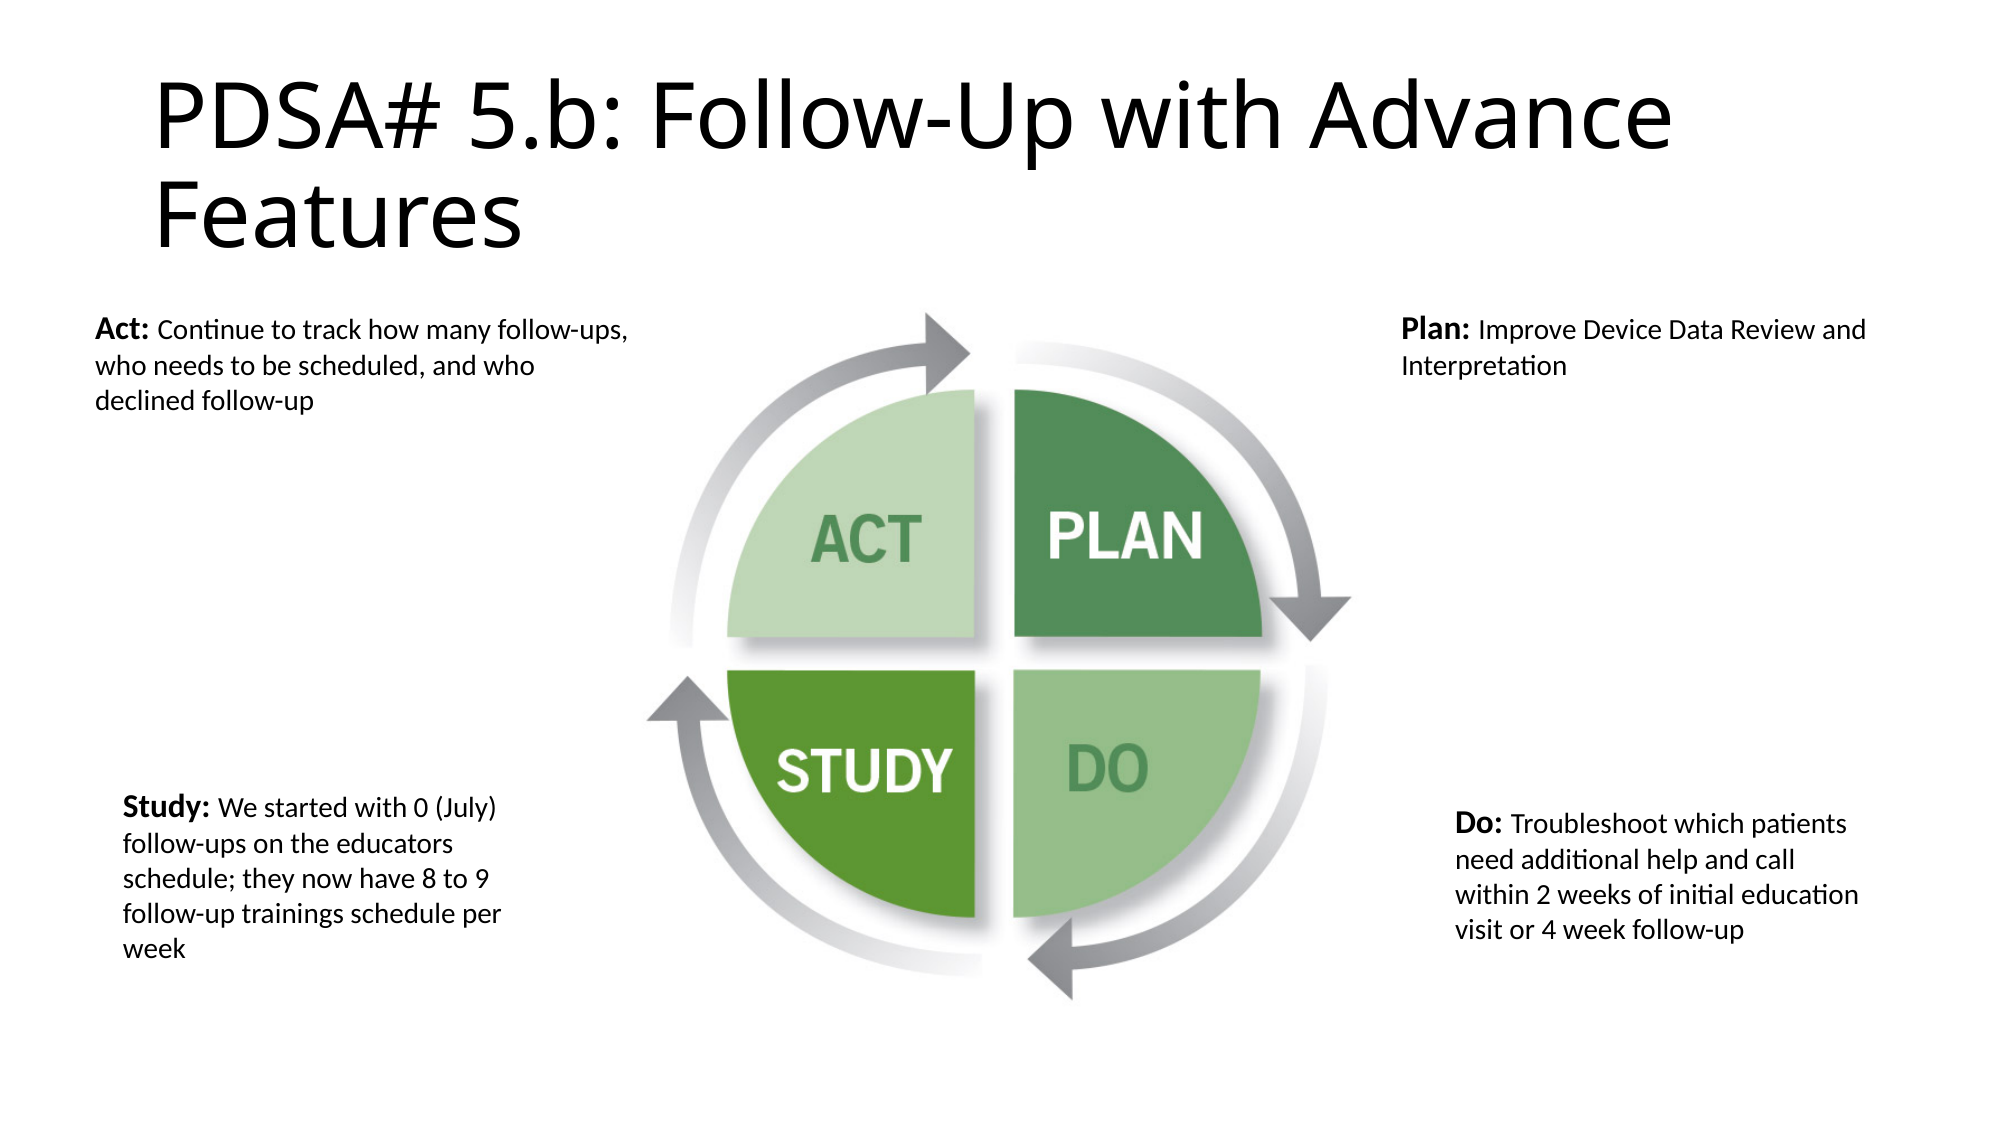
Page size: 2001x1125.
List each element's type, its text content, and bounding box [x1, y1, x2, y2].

text_box Act: Continue to track how many follow-ups, who needs to be scheduled, and who declined follow-up [80, 299, 463, 424]
text_box Study: We started with 0 (July) follow-ups on the educators schedule; they now have 8 to 9 follow-up trainings schedule per week [108, 777, 463, 972]
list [463, 299, 1537, 1014]
title PDSA# 5.b: Follow-Up with Advance Features [137, 59, 1863, 278]
text_box Do: Troubleshoot which patients need additional help and call within 2 weeks of initial education visit or 4 week follow-up [1537, 792, 1885, 953]
text_box Plan: Improve Device Data Review and Interpretation [1537, 299, 1950, 389]
